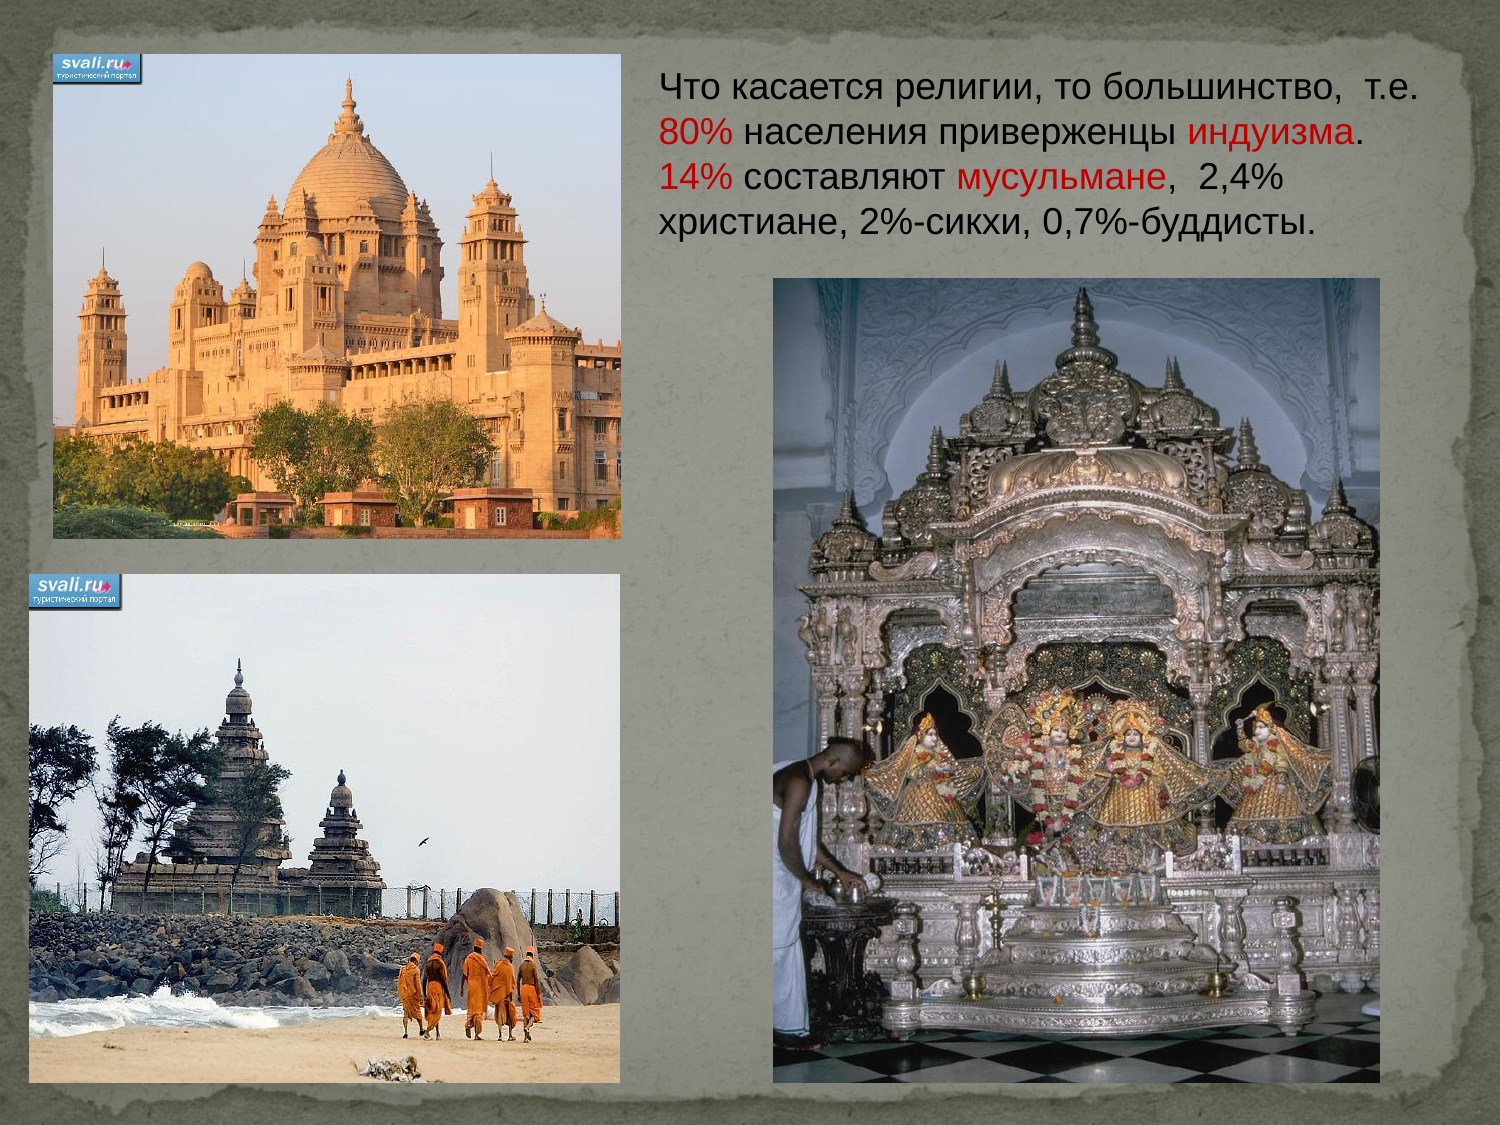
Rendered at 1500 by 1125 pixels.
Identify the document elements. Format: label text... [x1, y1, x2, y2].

text_box Что касается религии, то большинство, т.е. 80% населения приверженцы индуизма. 14% составляют мусульмане, 2,4% христиане, 2%-сикхи, 0,7%-буддисты. [643, 54, 1447, 250]
picture [53, 54, 621, 539]
picture [773, 278, 1380, 1083]
picture [29, 574, 621, 1083]
